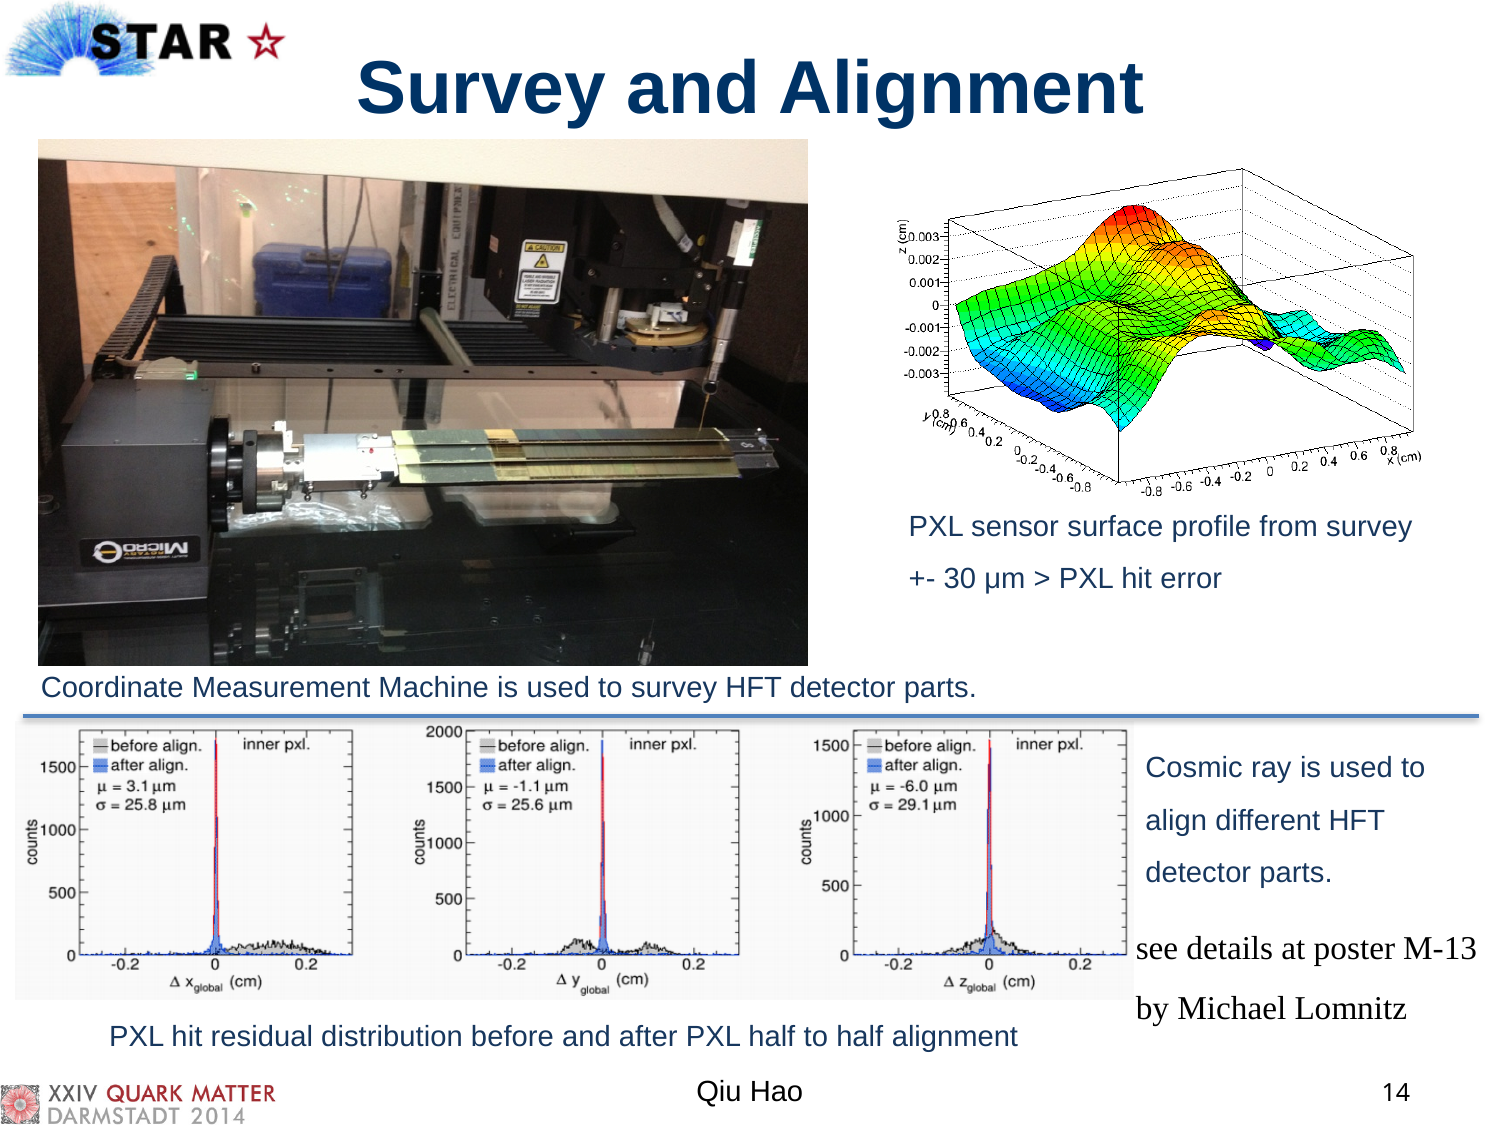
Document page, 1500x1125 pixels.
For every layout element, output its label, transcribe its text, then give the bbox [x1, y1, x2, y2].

text_box PXL hit residual distribution before and after PXL half to half alignment [94, 1009, 1046, 1060]
picture [14, 720, 1135, 1001]
text_box 14 [1074, 1064, 1425, 1123]
text_box Coordinate Measurement Machine is used to survey HFT detector parts. [26, 643, 1074, 711]
text_box Survey and Alignment [76, 31, 1425, 126]
text_box Qiu Hao [559, 1064, 941, 1115]
picture [894, 165, 1429, 503]
text_box Cosmic ray is used to align different HFT detector parts. [1139, 726, 1476, 896]
picture [0, 1084, 277, 1125]
picture [0, 0, 295, 79]
text_box PXL sensor surface profile from survey +- 30 μm > PXL hit error [893, 482, 1457, 602]
picture [38, 138, 809, 666]
text_box see details at poster M-13 by Michael Lomnitz [1121, 898, 1498, 1034]
